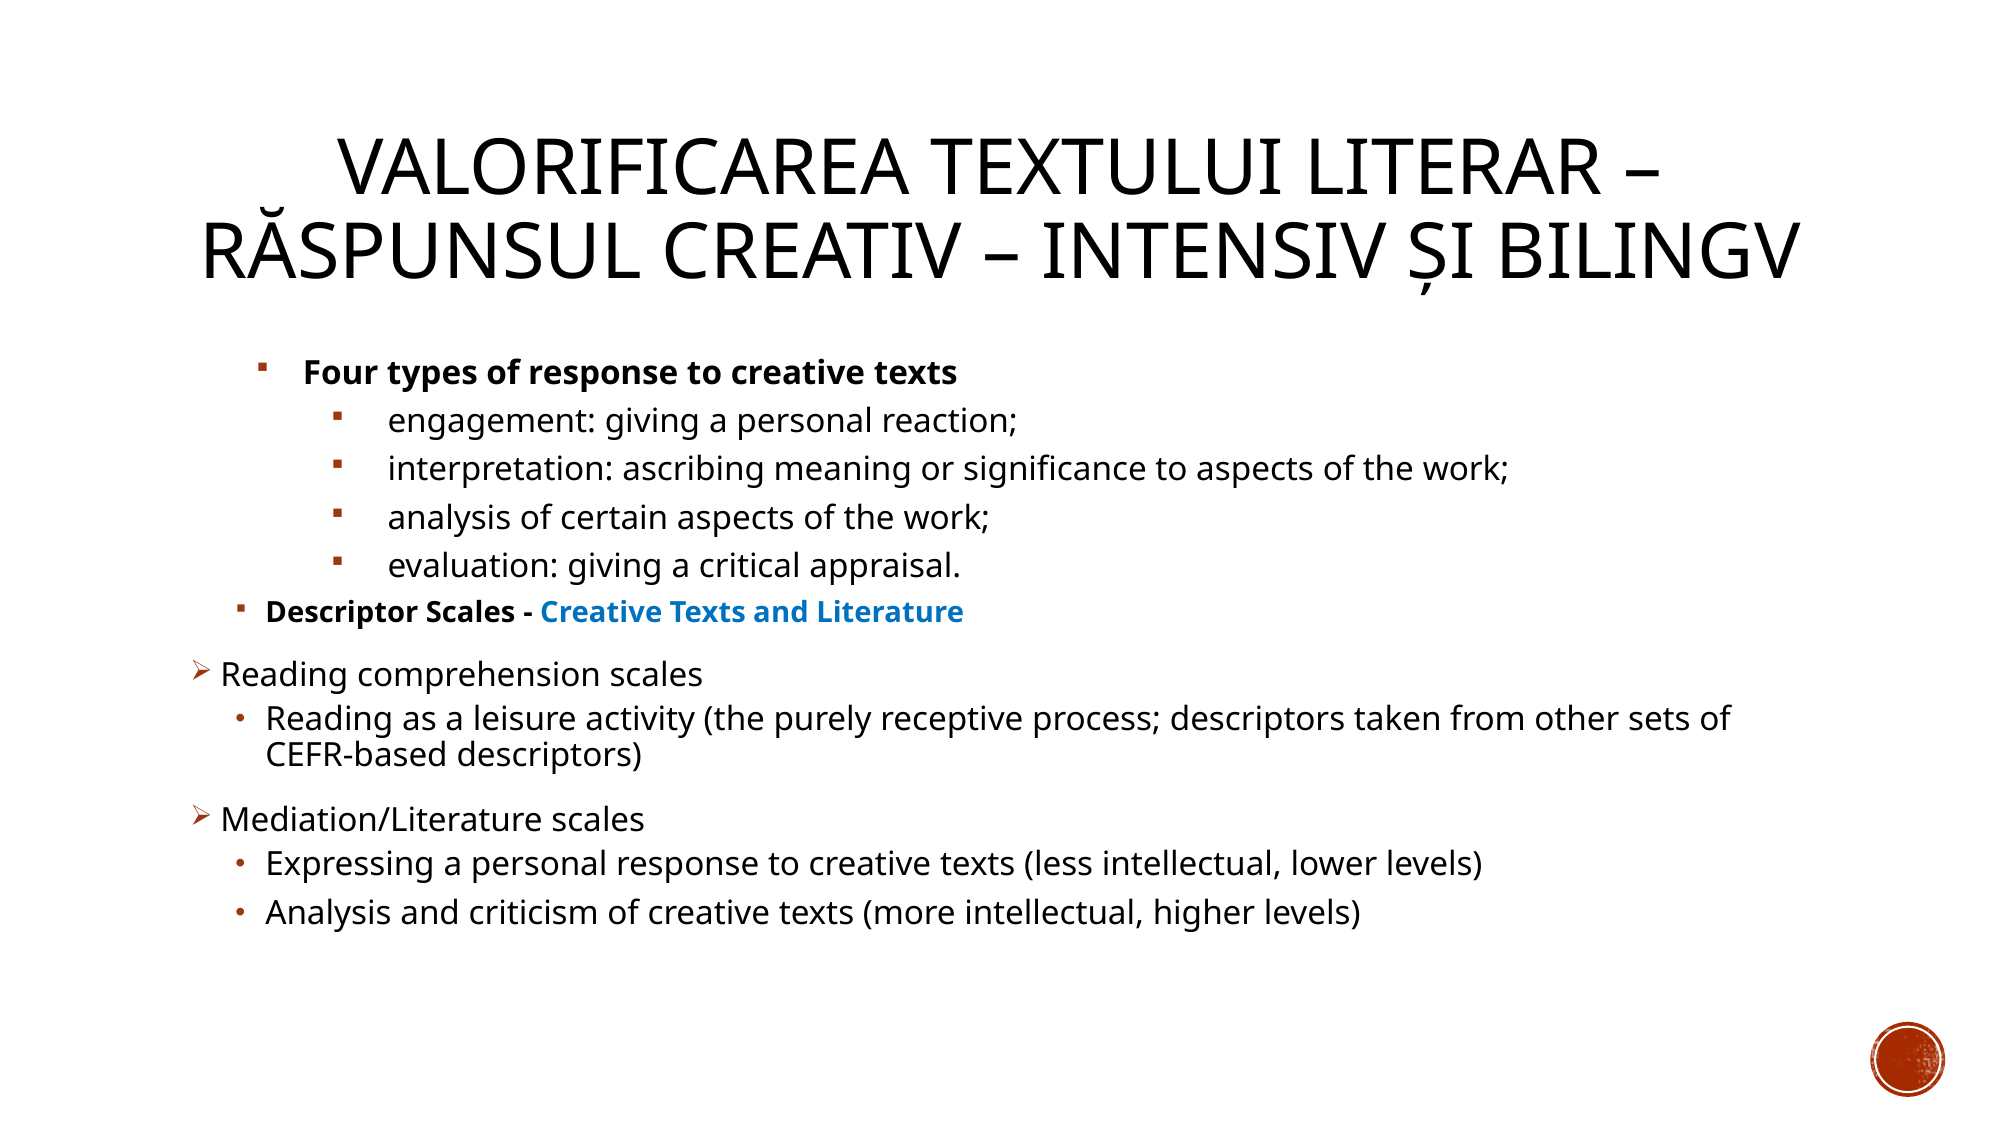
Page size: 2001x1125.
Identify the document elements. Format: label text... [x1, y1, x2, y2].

list Four types of response to creative texts engagement: giving a personal reaction; interpretation: ascribing meaning or significance to aspects of the work; analysis of certain aspects of the work; evaluation: giving a critical appraisal. Descriptor Scales - Creative Texts and Literature Reading comprehension scales Reading as a leisure activity (the purely receptive process; descriptors taken from other sets of CEFR-based descriptors) Mediation/Literature scales Expressing a personal response to creative texts (less intellectual, lower levels) Analysis and criticism of creative texts (more intellectual, higher levels) [175, 348, 1826, 1013]
title VALORIFICAREA TEXTULUI LITERAR – RĂSPUNSUL CREATIV – INTENSIV ȘI BILINGV [175, 79, 1826, 344]
